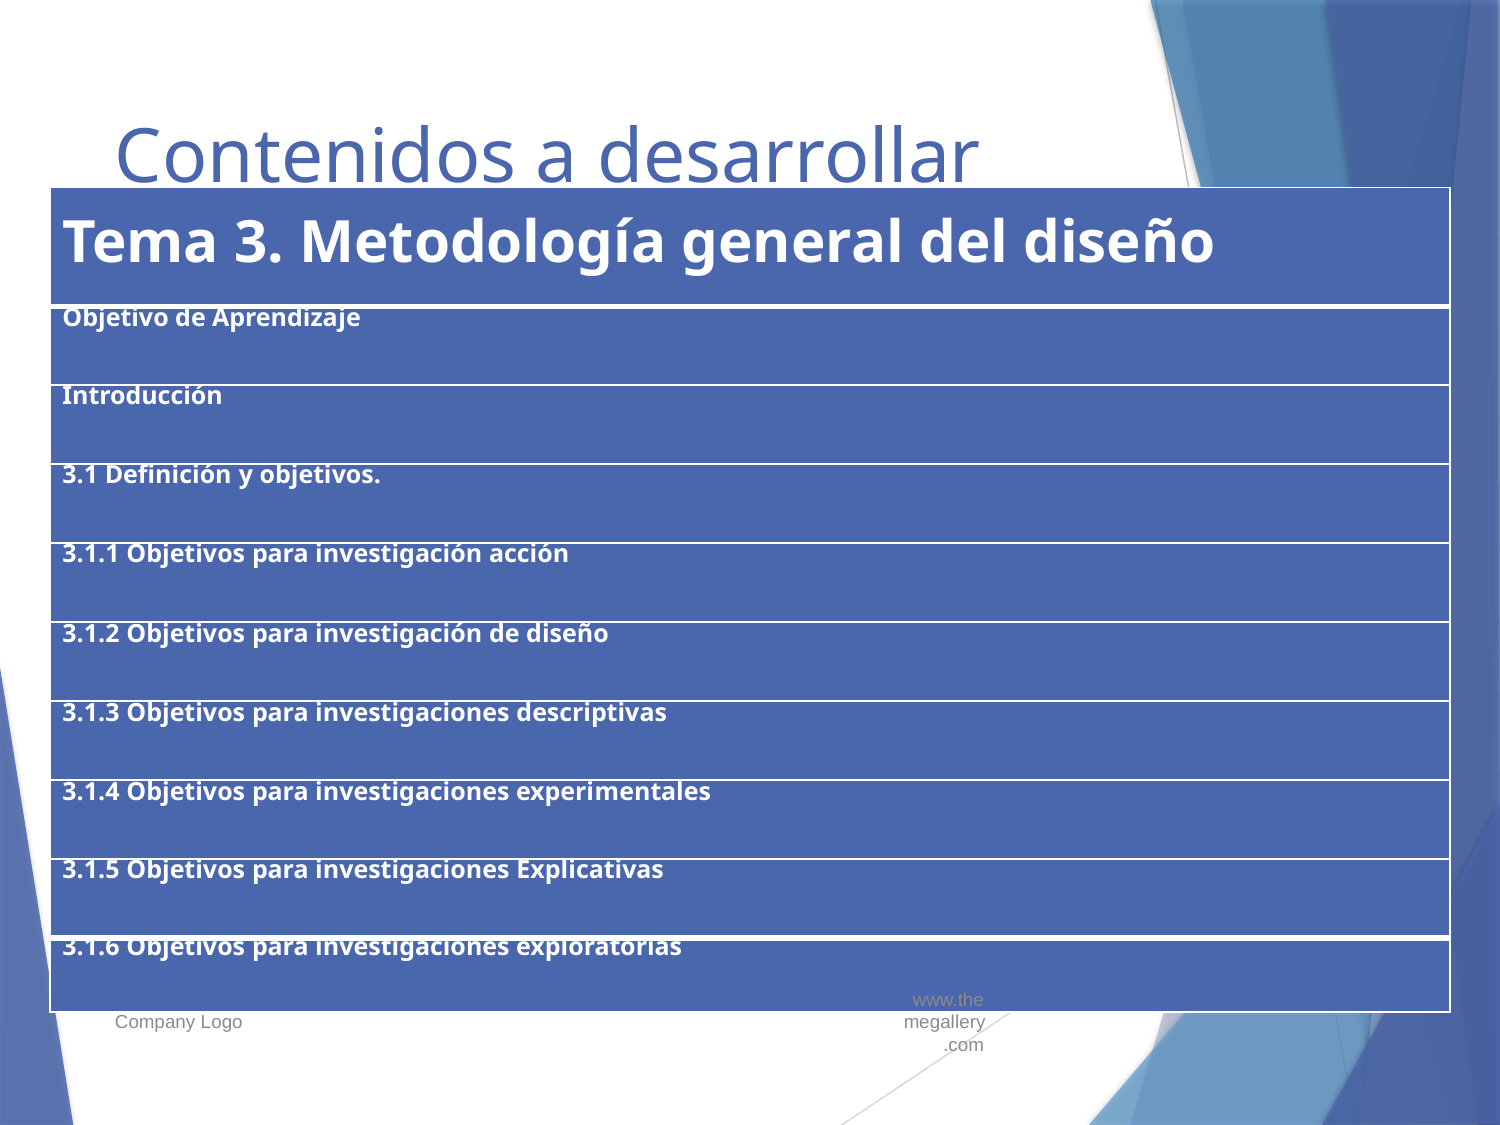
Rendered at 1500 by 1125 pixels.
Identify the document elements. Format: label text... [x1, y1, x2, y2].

table_header Tema 3. Metodología general del diseño [51, 188, 1449, 304]
table_cell 3.1.6 Objetivos para investigaciones exploratorias [51, 941, 1449, 1011]
title Contenidos a desarrollar [99, 99, 1142, 187]
slide_number www.themegallery.com [886, 991, 999, 1051]
table_cell 3.1.1 Objetivos para investigación acción [51, 544, 1449, 621]
table_cell 3.1.3 Objetivos para investigaciones descriptivas [51, 702, 1449, 779]
table_cell Objetivo de Aprendizaje [51, 309, 1449, 384]
footer Company Logo [99, 991, 859, 1051]
table_cell Introducción [51, 386, 1449, 463]
table_cell 3.1.2 Objetivos para investigación de diseño [51, 623, 1449, 700]
table_cell 3.1 Definición y objetivos. [51, 465, 1449, 542]
table_cell 3.1.5 Objetivos para investigaciones Explicativas [51, 860, 1449, 935]
table_cell 3.1.4 Objetivos para investigaciones experimentales [51, 781, 1449, 858]
